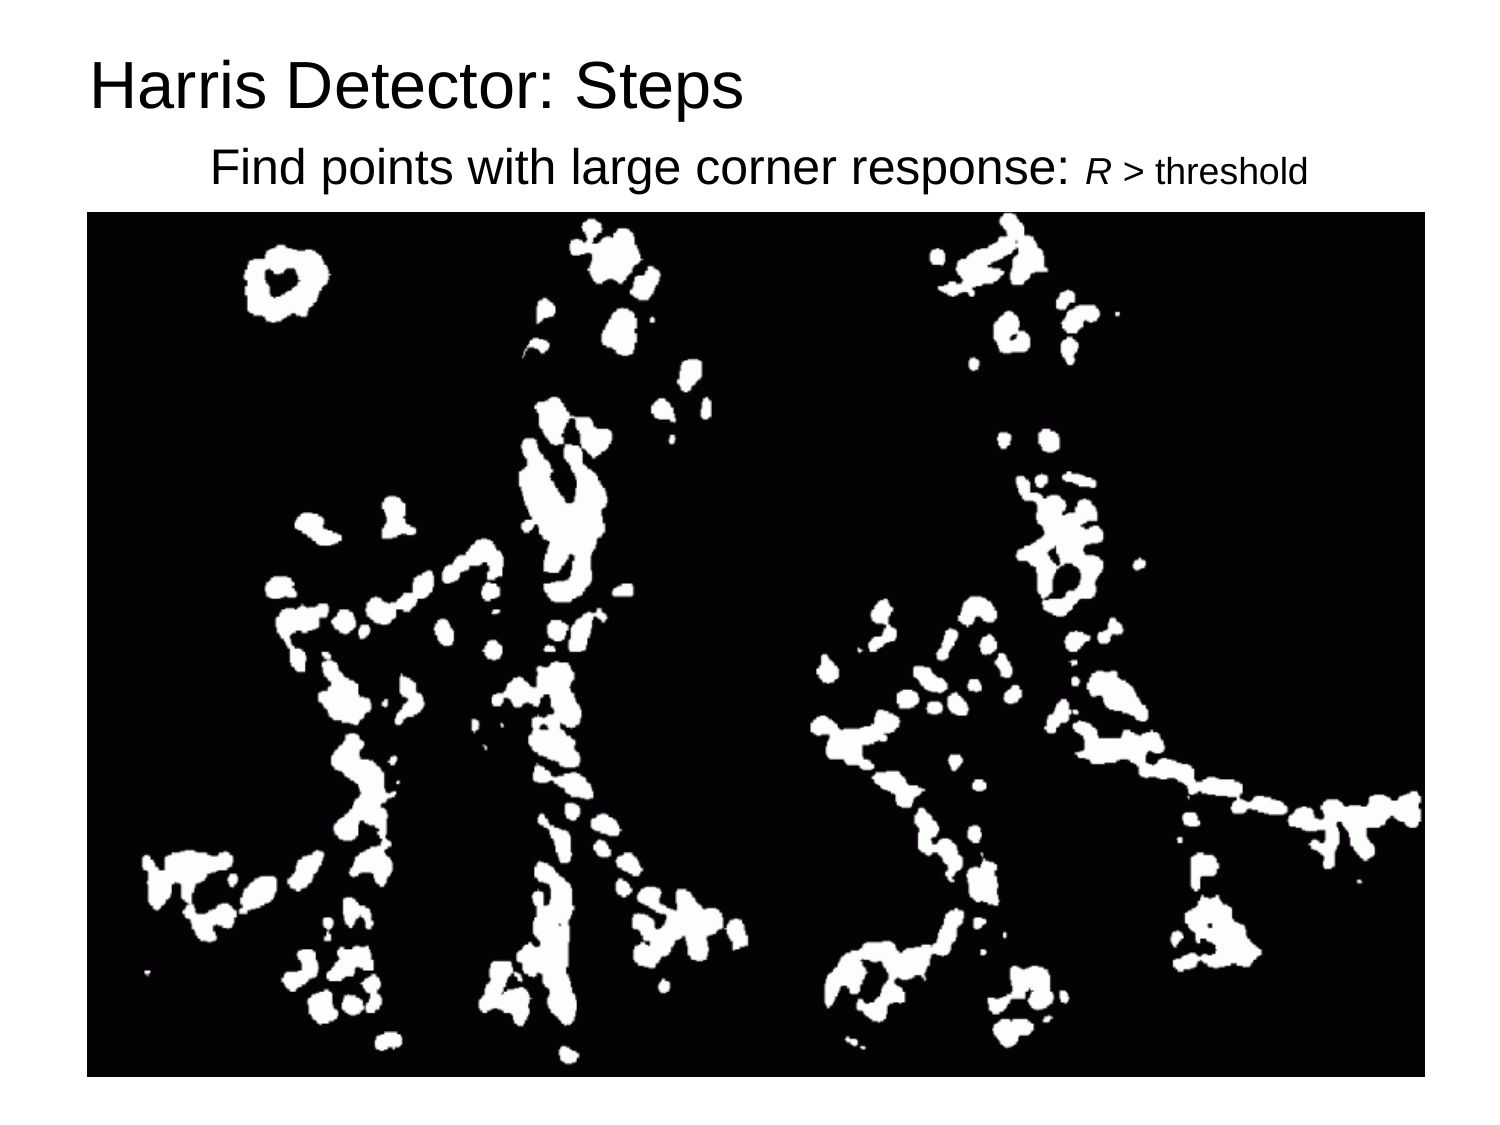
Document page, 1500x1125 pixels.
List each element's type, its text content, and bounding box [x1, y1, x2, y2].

text_box Harris Detector: Steps [75, 0, 1425, 176]
text_box Find points with large corner response: R > threshold [194, 127, 1303, 202]
picture [87, 212, 1426, 1077]
